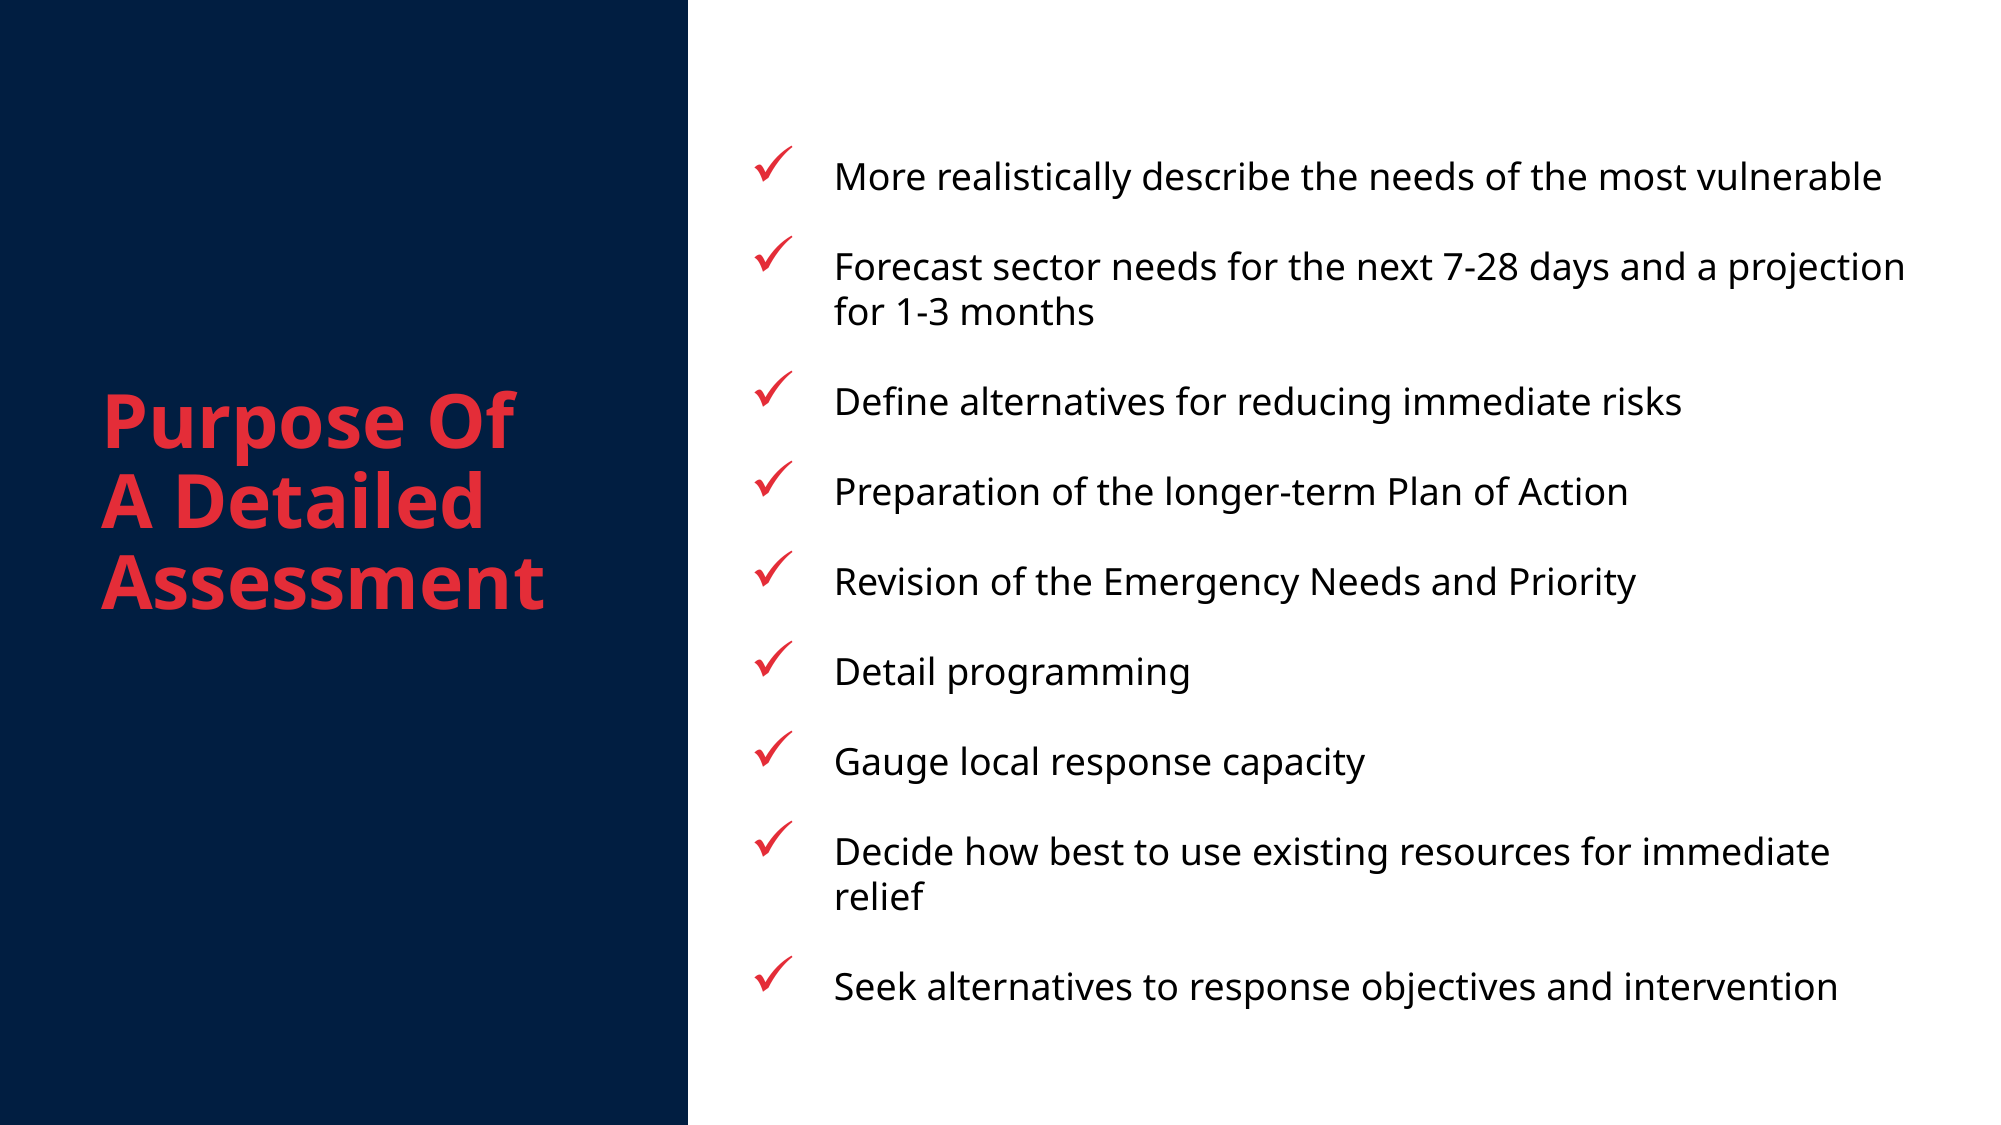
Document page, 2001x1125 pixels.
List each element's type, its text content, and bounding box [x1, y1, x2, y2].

text_box Purpose Of A Detailed Assessment [85, 136, 600, 874]
text_box More realistically describe the needs of the most vulnerable Forecast sector needs for the next 7-28 days and a projection for 1-3 months Define alternatives for reducing immediate risks Preparation of the longer-term Plan of Action Revision of the Emergency Needs and Priority Detail programming Gauge local response capacity Decide how best to use existing resources for immediate relief Seek alternatives to response objectives and intervention [735, 145, 1942, 1016]
text_box [0, 0, 688, 1125]
